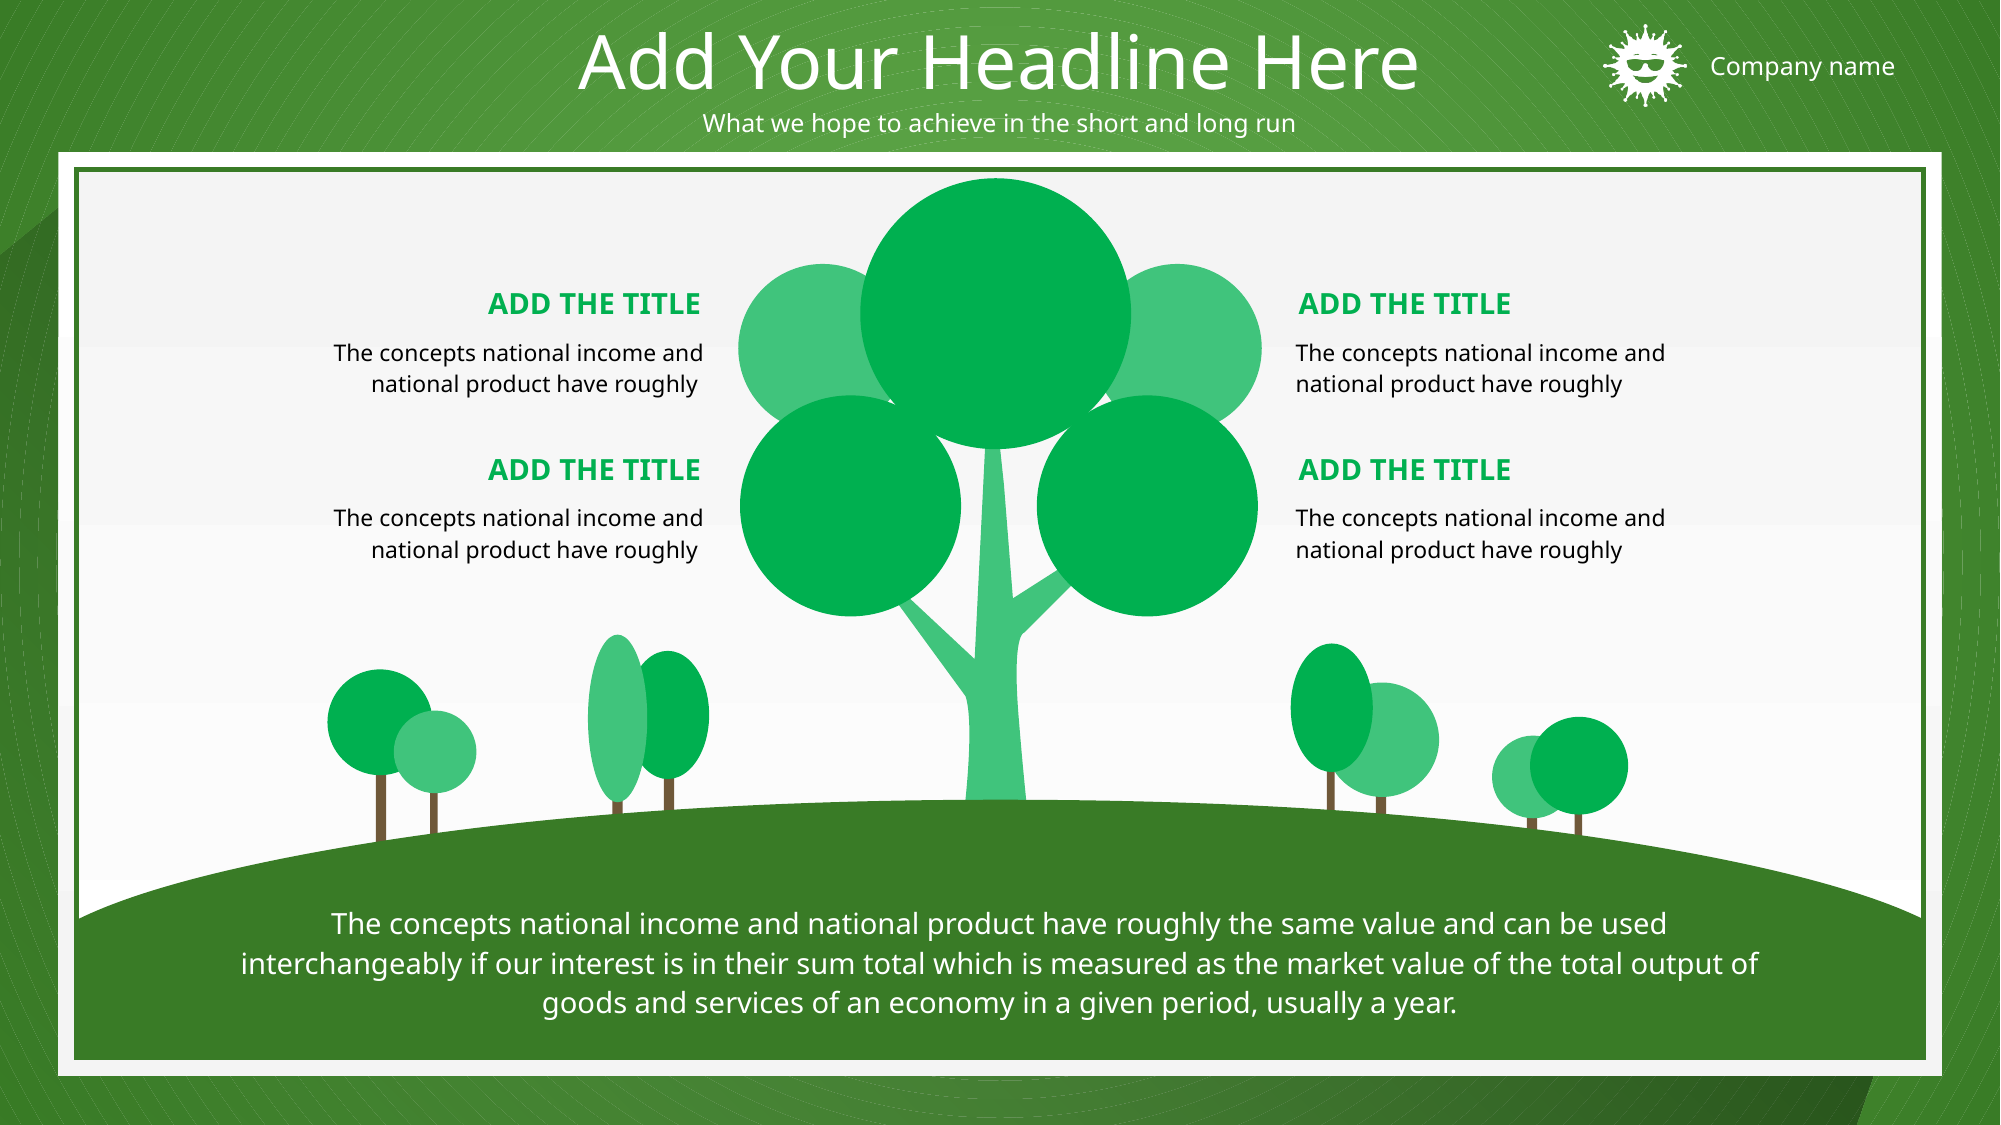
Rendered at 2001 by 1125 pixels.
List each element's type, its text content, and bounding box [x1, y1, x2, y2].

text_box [76, 178, 1924, 1059]
text_box [57, 151, 1943, 1077]
text_box [0, 206, 1874, 1125]
text_box Add Your Headline Here [563, 7, 1437, 113]
picture [1603, 24, 1687, 107]
text_box What we hope to achieve in the short and long run [687, 97, 1313, 145]
text_box [76, 168, 1924, 178]
